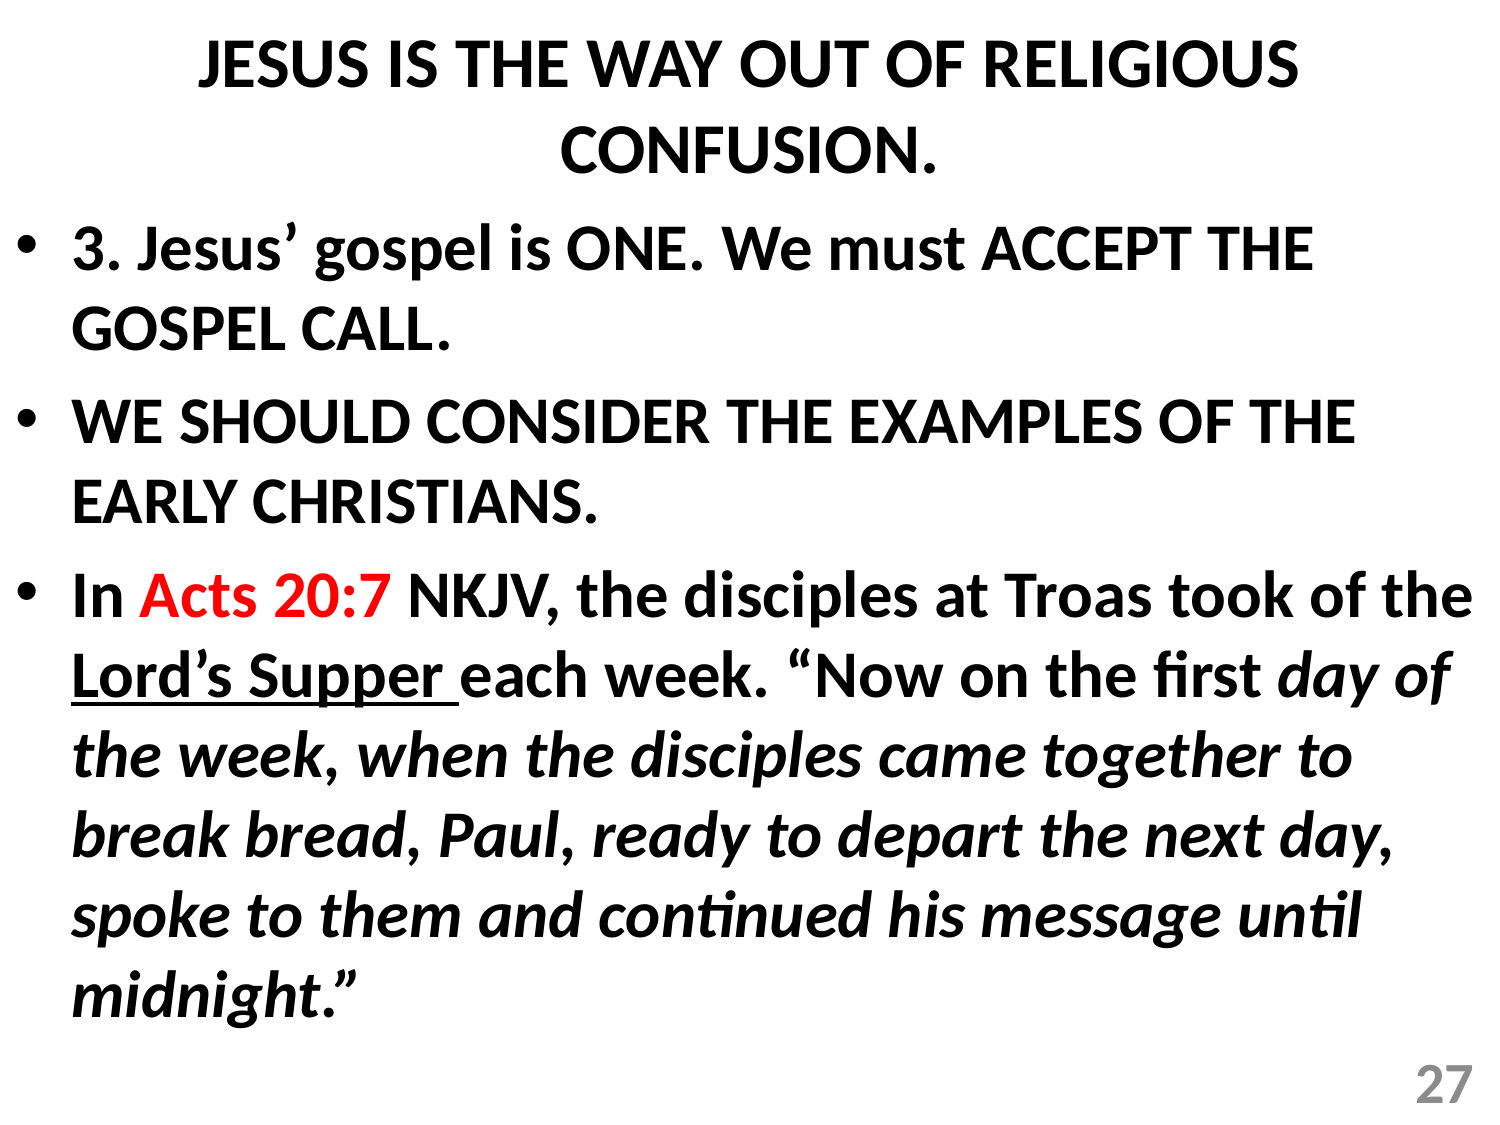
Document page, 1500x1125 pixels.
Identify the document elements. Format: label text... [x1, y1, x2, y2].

title JESUS IS THE WAY OUT OF RELIGIOUS CONFUSION. [0, 8, 1500, 195]
slide_number 27 [1139, 1050, 1490, 1111]
list 3. Jesus’ gospel is ONE. We must ACCEPT THE GOSPEL CALL. WE SHOULD CONSIDER THE EXAMPLES OF THE EARLY CHRISTIANS. In Acts 20:7 NKJV, the disciples at Troas took of the Lord’s Supper each week. “Now on the first day of the week, when the disciples came together to break bread, Paul, ready to depart the next day, spoke to them and continued his message until midnight.” [0, 195, 1500, 1125]
